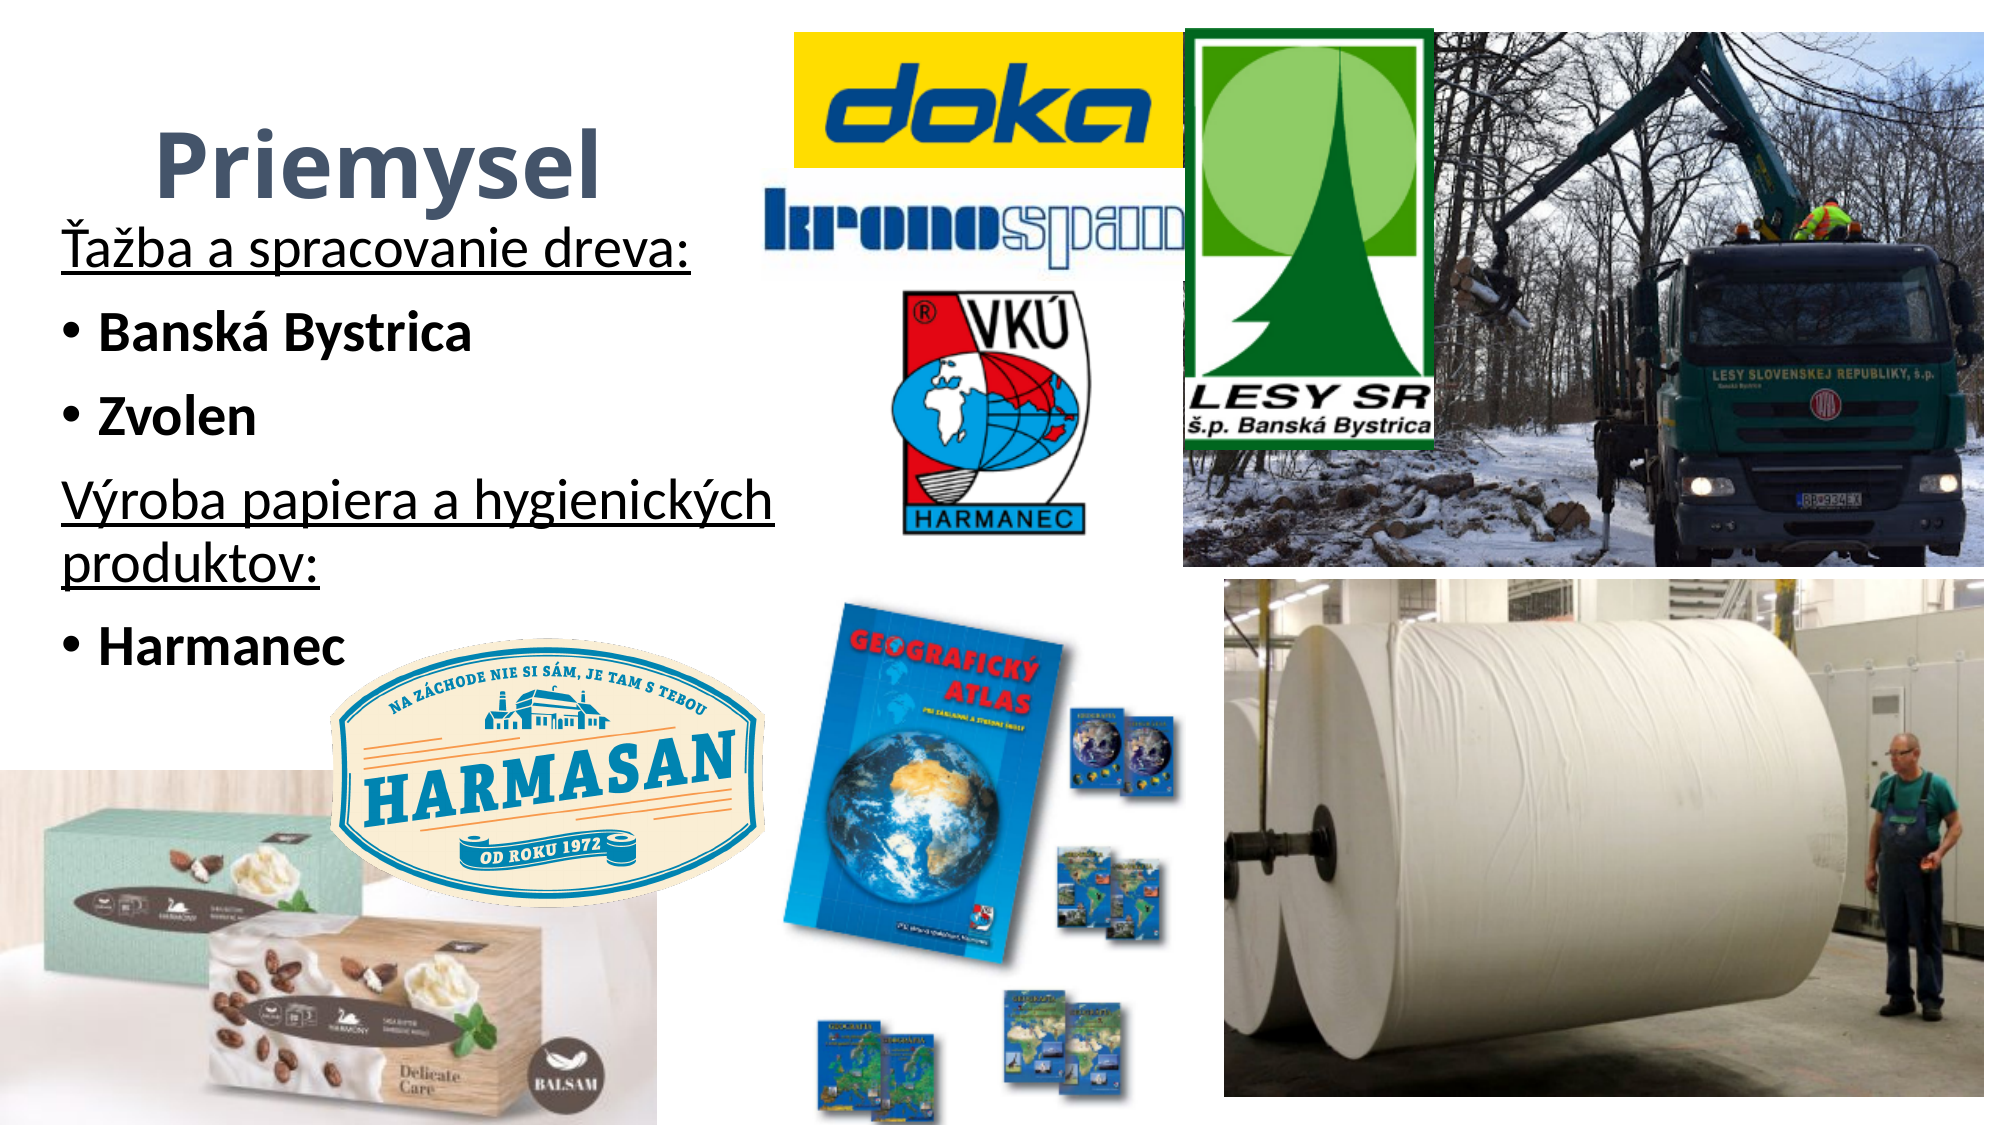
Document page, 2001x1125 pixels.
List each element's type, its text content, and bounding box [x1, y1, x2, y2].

picture [776, 579, 1186, 1125]
picture [1224, 579, 1984, 1097]
title Priemysel [137, 59, 794, 209]
picture [737, 28, 1984, 567]
picture [0, 637, 765, 1125]
list Ťažba a spracovanie dreva: Banská Bystrica Zvolen Výroba papiera a hygienických produktov: Harmanec [46, 209, 836, 924]
